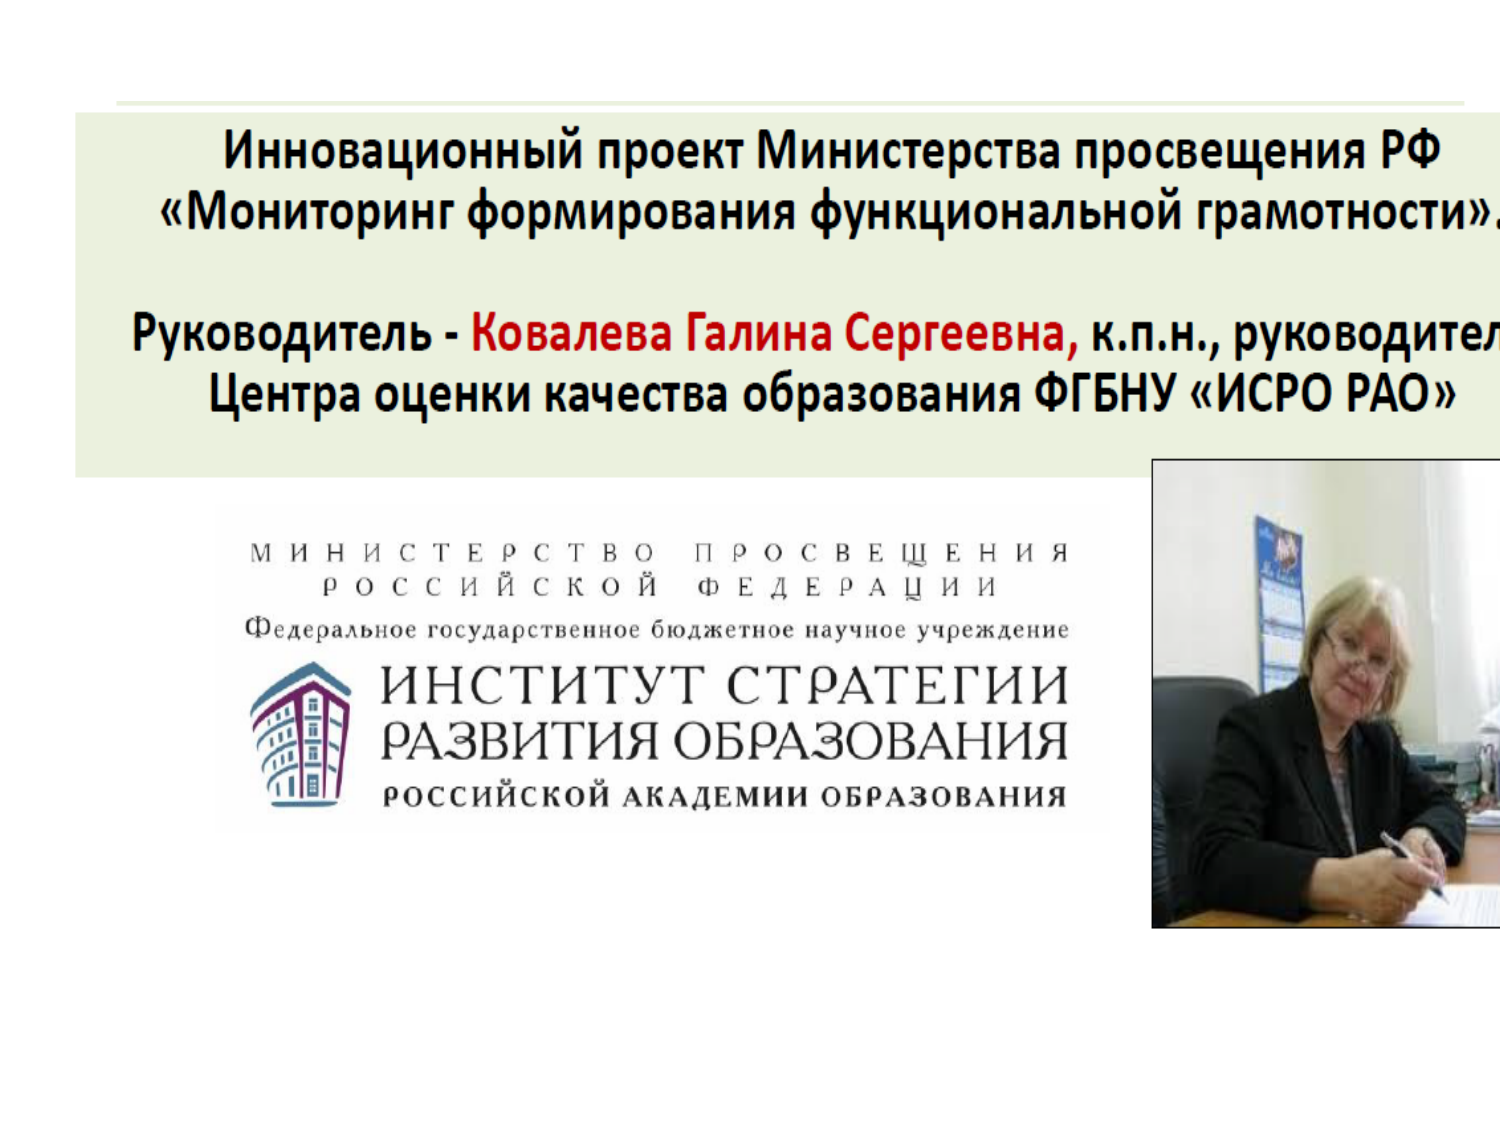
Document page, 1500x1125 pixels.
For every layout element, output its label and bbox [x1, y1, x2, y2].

picture [0, 101, 1500, 961]
